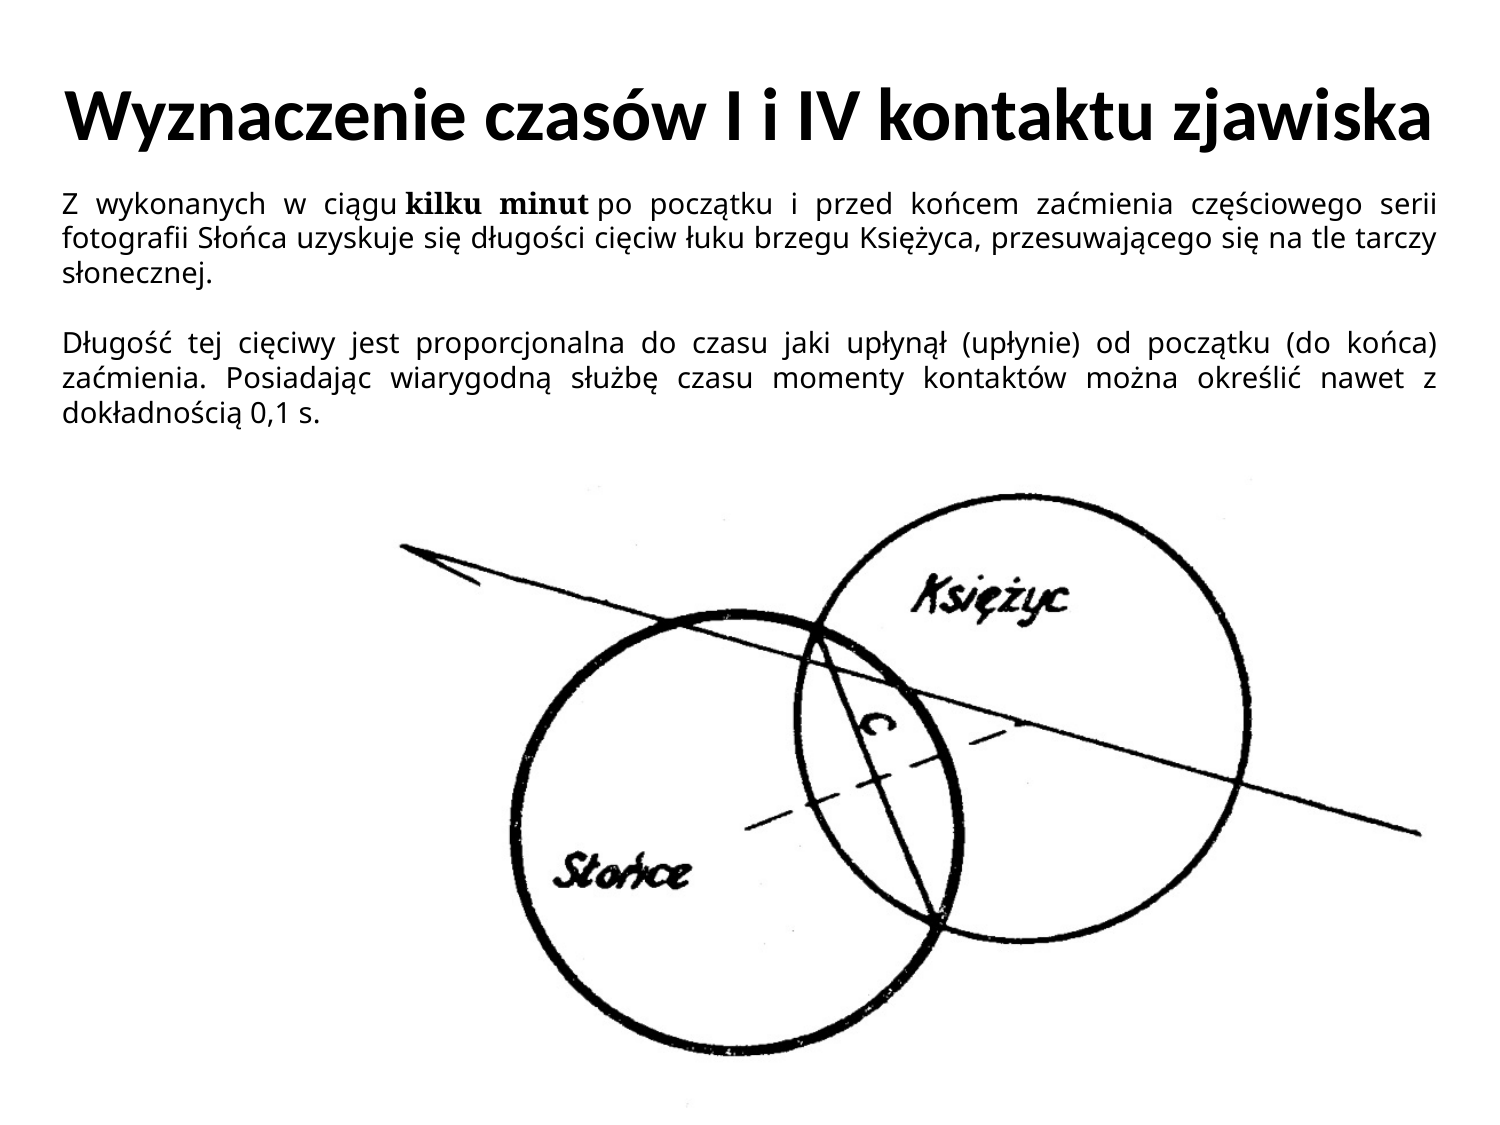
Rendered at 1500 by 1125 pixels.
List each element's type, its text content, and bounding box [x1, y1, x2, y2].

text_box Z wykonanych w ciągu kilku minut po początku i przed końcem zaćmienia częściowego serii fotografii Słońca uzyskuje się długości cięciw łuku brzegu Księżyca, przesuwającego się na tle tarczy słonecznej. Długość tej cięciwy jest proporcjonalna do czasu jaki upłynął (upłynie) od początku (do końca) zaćmienia. Posiadając wiarygodną służbę czasu momenty kontaktów można określić nawet z dokładnością 0,1 s. [46, 177, 1454, 472]
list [327, 430, 1500, 1125]
title Wyznaczenie czasów I i IV kontaktu zjawiska [46, 45, 1454, 176]
